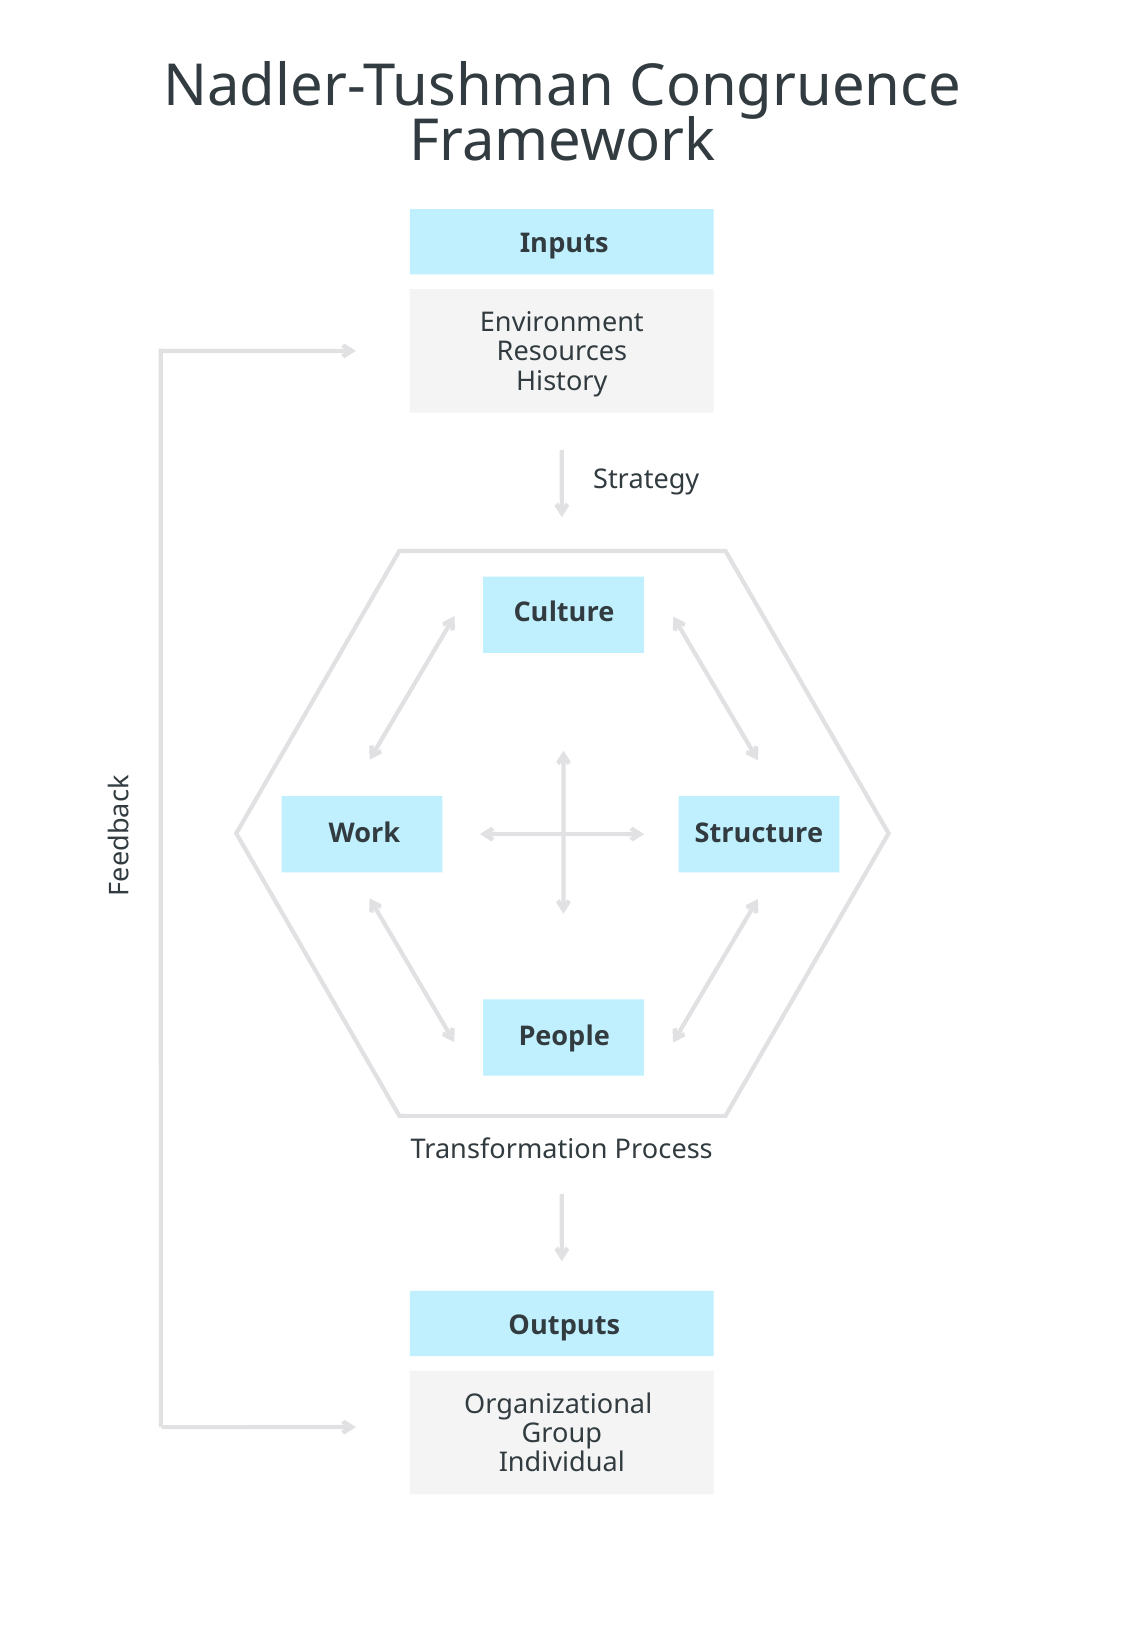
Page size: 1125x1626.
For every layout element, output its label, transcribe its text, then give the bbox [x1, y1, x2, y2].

text_box [409, 209, 714, 275]
text_box [161, 343, 356, 359]
text_box Feedback [104, 694, 135, 978]
text_box [409, 289, 714, 413]
text_box [556, 750, 571, 834]
text_box Work [305, 819, 424, 849]
text_box [369, 616, 455, 760]
text_box Strategy [593, 465, 738, 495]
text_box Nadler-Tushman Congruence Framework [71, 60, 1054, 172]
text_box People [504, 1022, 624, 1052]
text_box [673, 899, 758, 1043]
text_box [369, 898, 455, 1043]
text_box Organizational Group Individual [438, 1389, 686, 1478]
text_box [236, 550, 889, 1116]
text_box Structure [684, 818, 834, 849]
text_box Transformation Process [288, 1134, 835, 1165]
text_box [161, 1419, 356, 1435]
text_box Outputs [440, 1311, 688, 1341]
text_box Inputs [440, 229, 688, 259]
text_box [480, 826, 645, 842]
text_box [673, 616, 758, 761]
text_box Environment Resources History [438, 307, 686, 396]
text_box [409, 1290, 714, 1357]
text_box Culture [504, 597, 624, 628]
text_box [409, 1370, 714, 1495]
text_box [554, 450, 570, 518]
text_box [554, 1194, 570, 1262]
text_box [556, 835, 571, 914]
